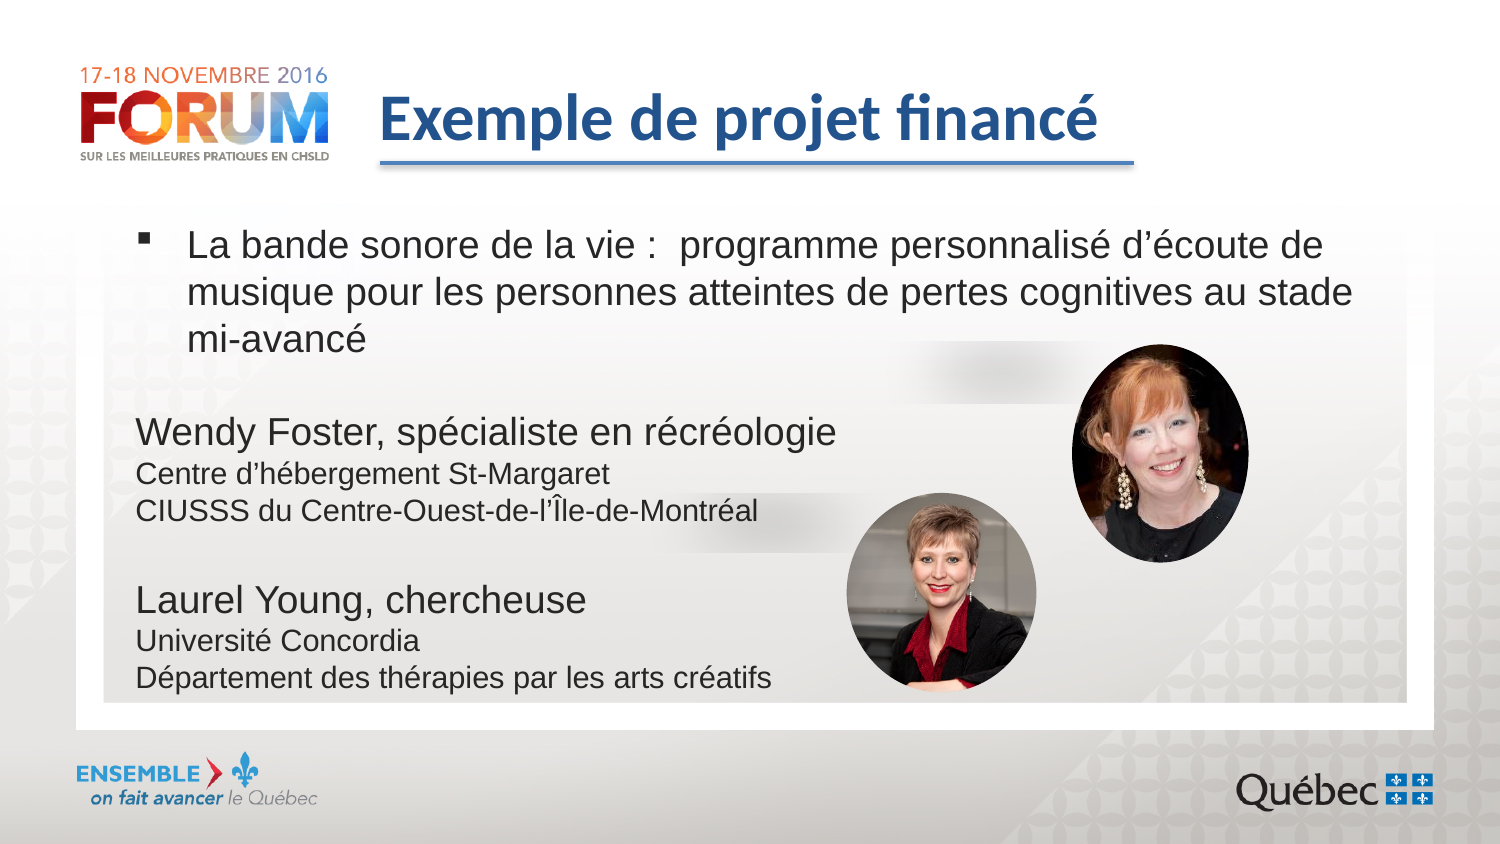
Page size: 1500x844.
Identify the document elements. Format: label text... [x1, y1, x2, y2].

subtitle La bande sonore de la vie : programme personnalisé d’écoute de musique pour les personnes atteintes de pertes cognitives au stade mi-avancé Wendy Foster, spécialiste en récréologie Centre d’hébergement St-Margaret CIUSSS du Centre-Ouest-de-l’Île-de-Montréal Laurel Young, chercheuse Université Concordia Département des thérapies par les arts créatifs [120, 212, 1388, 703]
picture [0, 0, 1500, 844]
title Exemple de projet financé [364, 66, 1445, 201]
